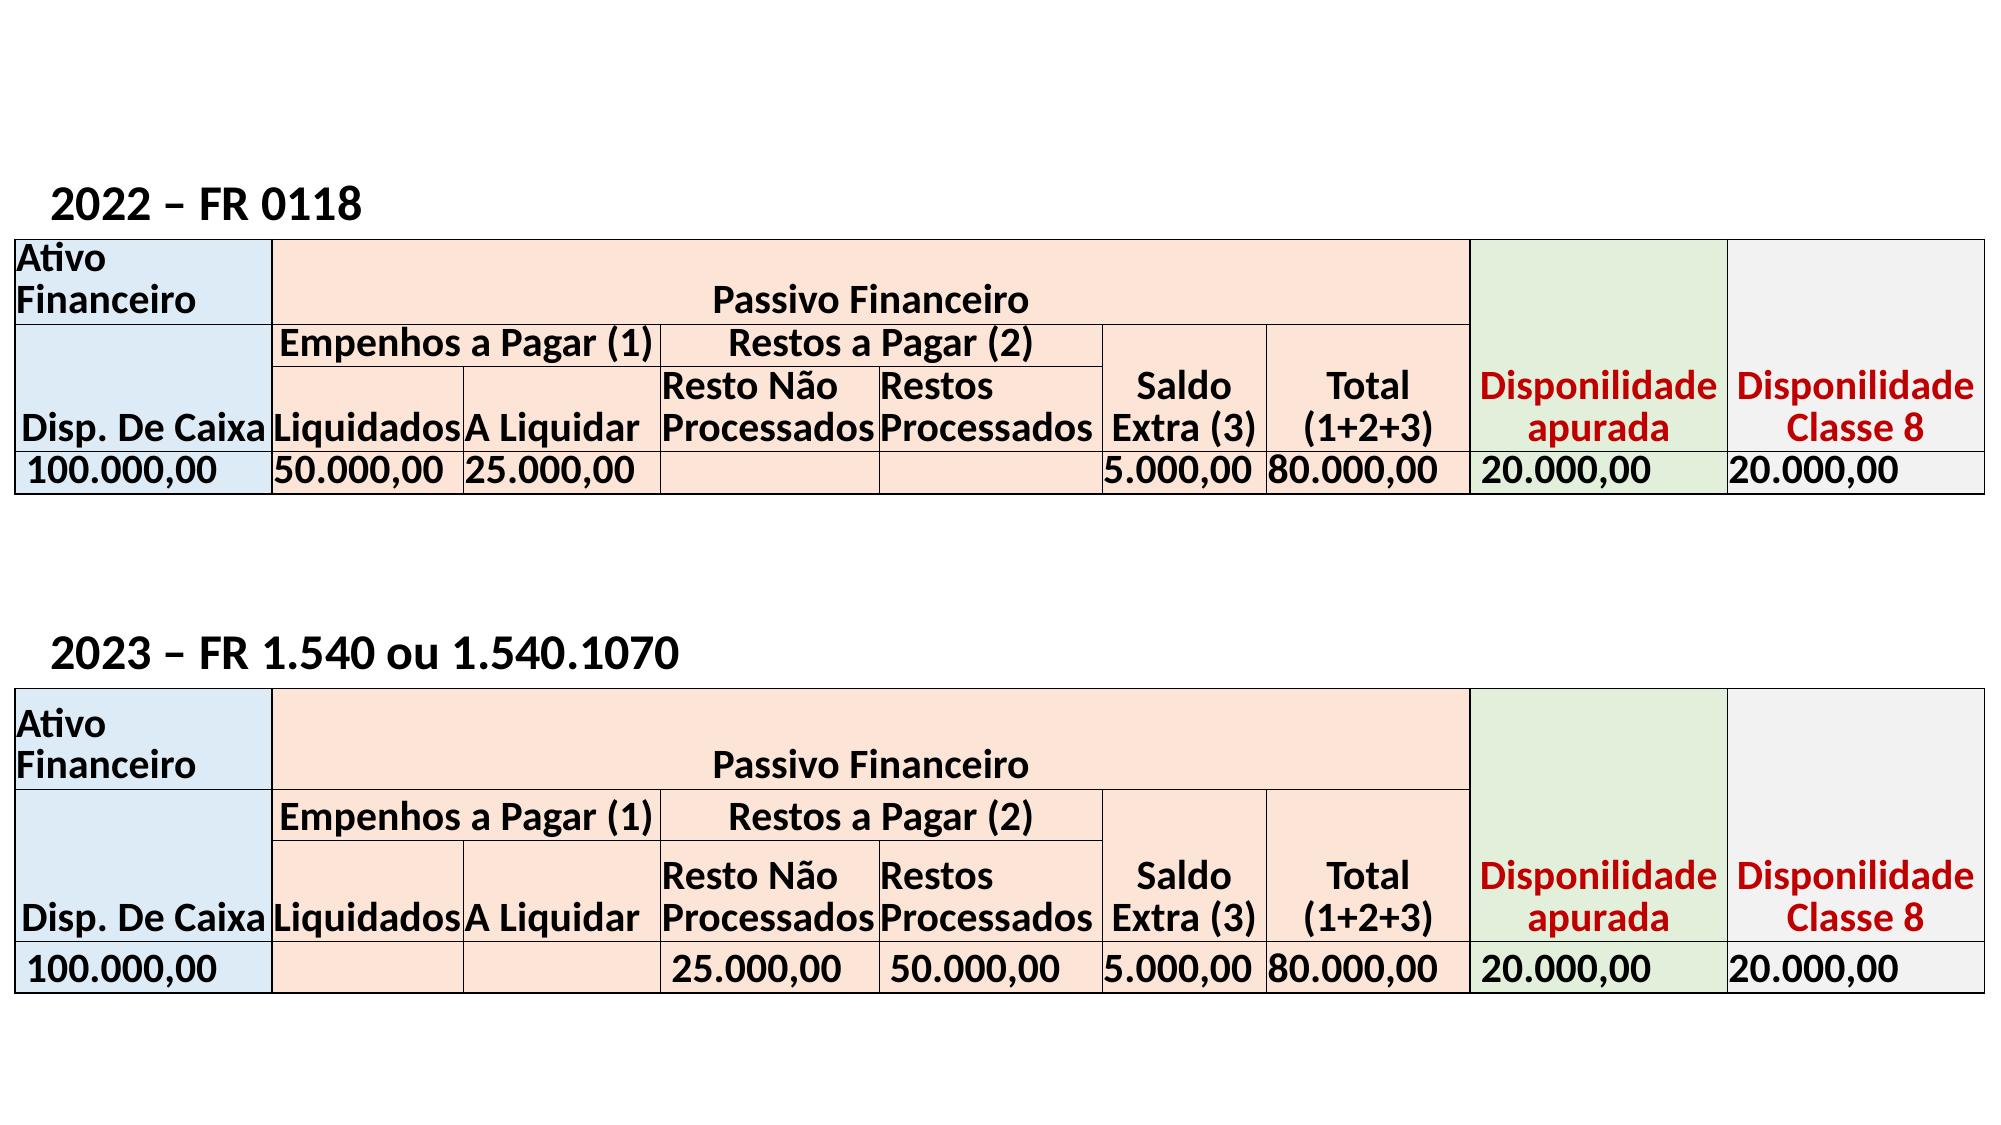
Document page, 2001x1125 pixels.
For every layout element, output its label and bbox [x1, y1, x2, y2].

table_cell [661, 367, 879, 451]
table_header [1728, 240, 1984, 451]
table_cell [464, 452, 660, 493]
table_cell [273, 942, 463, 992]
table_cell [1103, 942, 1266, 992]
table_header [1728, 689, 1984, 941]
table_cell [464, 367, 660, 451]
table_cell [1728, 452, 1984, 493]
table_cell [1103, 790, 1266, 941]
table_cell [1103, 325, 1266, 451]
table_cell [880, 942, 1102, 992]
table_header [1471, 240, 1727, 451]
table_cell [273, 841, 463, 941]
table_cell [273, 367, 463, 451]
table_cell [16, 452, 271, 493]
table_cell [1103, 452, 1266, 493]
table_cell [16, 325, 271, 451]
table_cell [661, 790, 1102, 840]
table_cell [273, 790, 660, 840]
table_cell [661, 841, 879, 941]
table_header [16, 689, 271, 789]
table_cell [1267, 325, 1469, 451]
table_header [1471, 689, 1727, 941]
text_box [35, 162, 499, 238]
table_cell [1471, 942, 1727, 992]
table_header [16, 240, 271, 324]
table_header [273, 689, 1469, 789]
table_cell [1471, 452, 1727, 493]
table_header [273, 240, 1469, 324]
table_cell [1267, 790, 1469, 941]
table_cell [273, 325, 660, 366]
table_cell [1267, 452, 1469, 493]
table_cell [464, 841, 660, 941]
table_cell [464, 942, 660, 992]
table_cell [661, 942, 879, 992]
table_cell [1728, 942, 1984, 992]
table_cell [273, 452, 463, 493]
table_cell [1267, 942, 1469, 992]
table_cell [16, 790, 271, 941]
table_cell [880, 841, 1102, 941]
table_cell [661, 325, 1102, 366]
table_cell [661, 452, 879, 493]
table_cell [880, 367, 1102, 451]
table_cell [880, 452, 1102, 493]
table_cell [16, 942, 271, 992]
text_box [35, 611, 838, 687]
